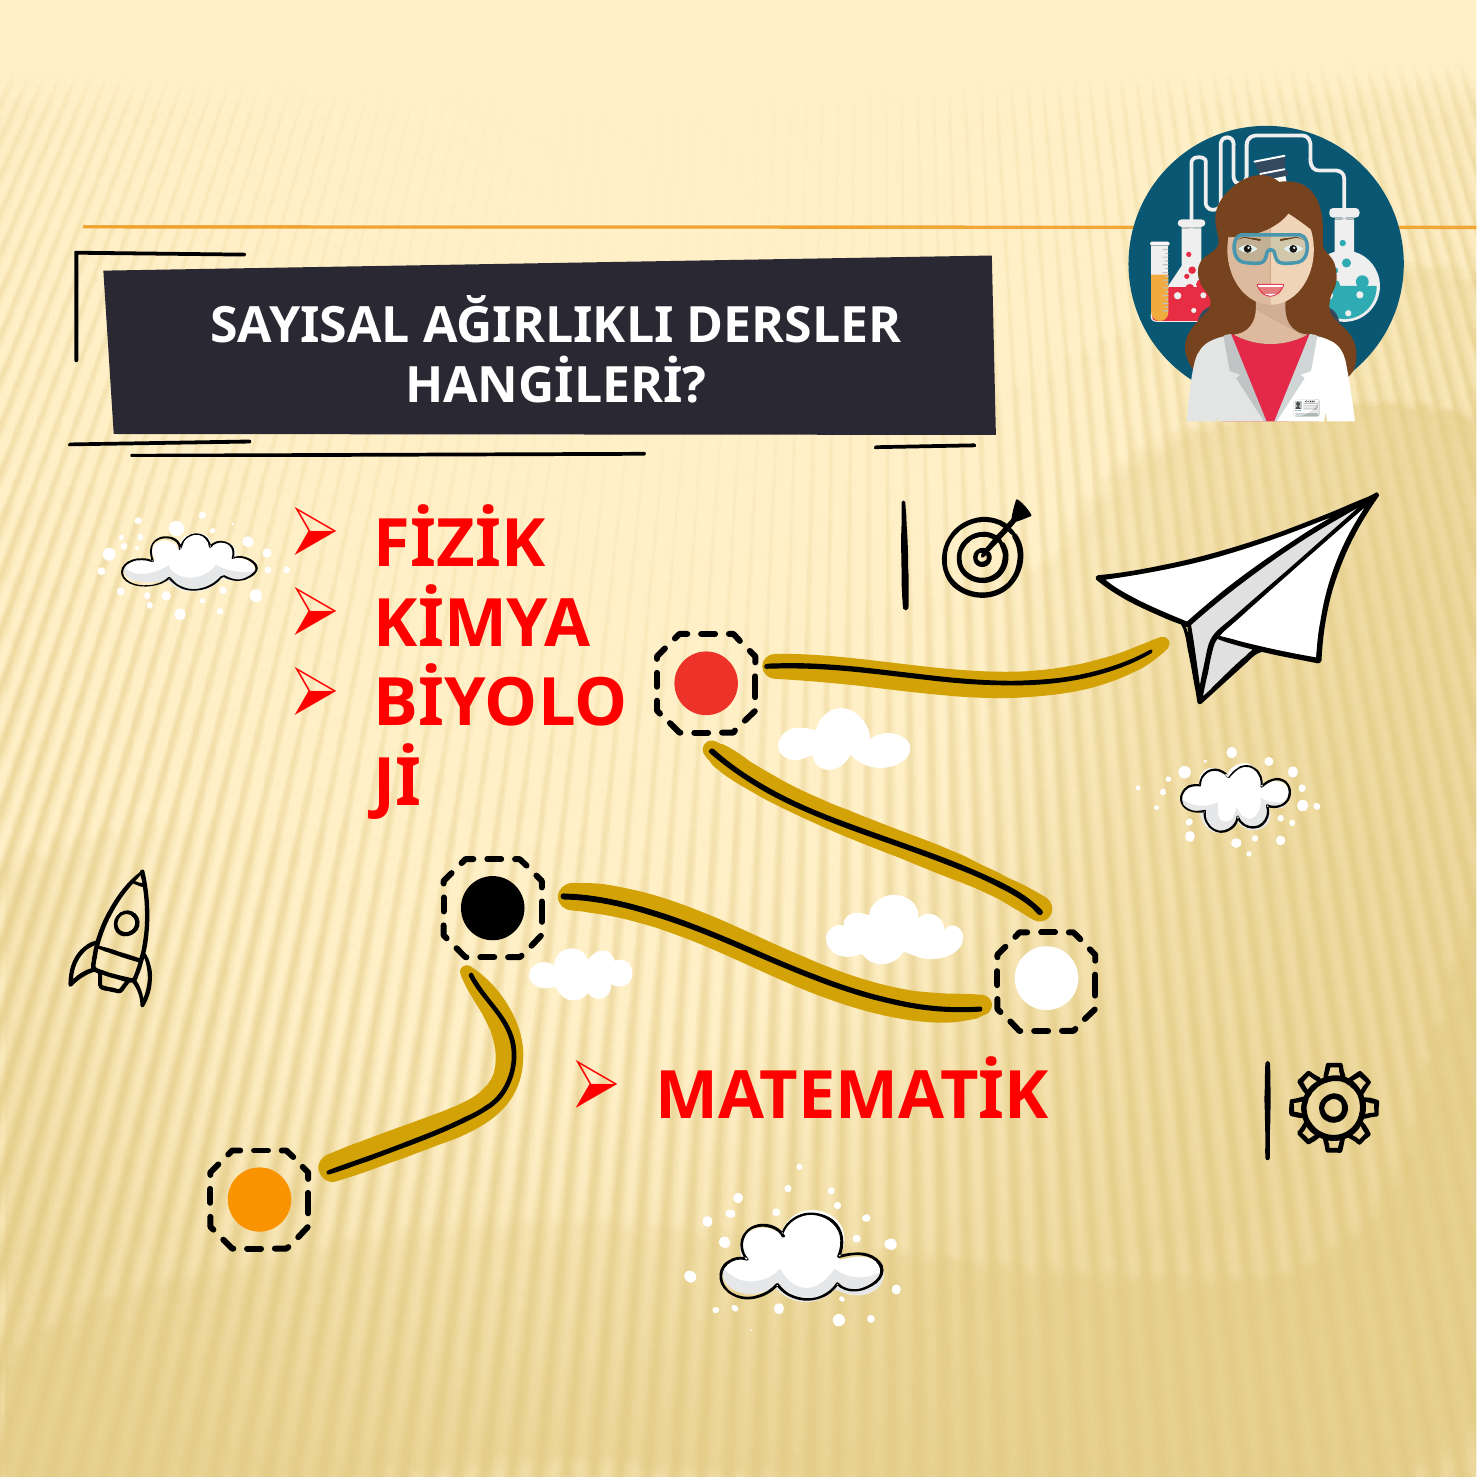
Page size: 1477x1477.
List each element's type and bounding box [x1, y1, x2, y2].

picture [1128, 125, 1405, 422]
picture [67, 491, 1380, 1333]
picture [67, 249, 997, 457]
